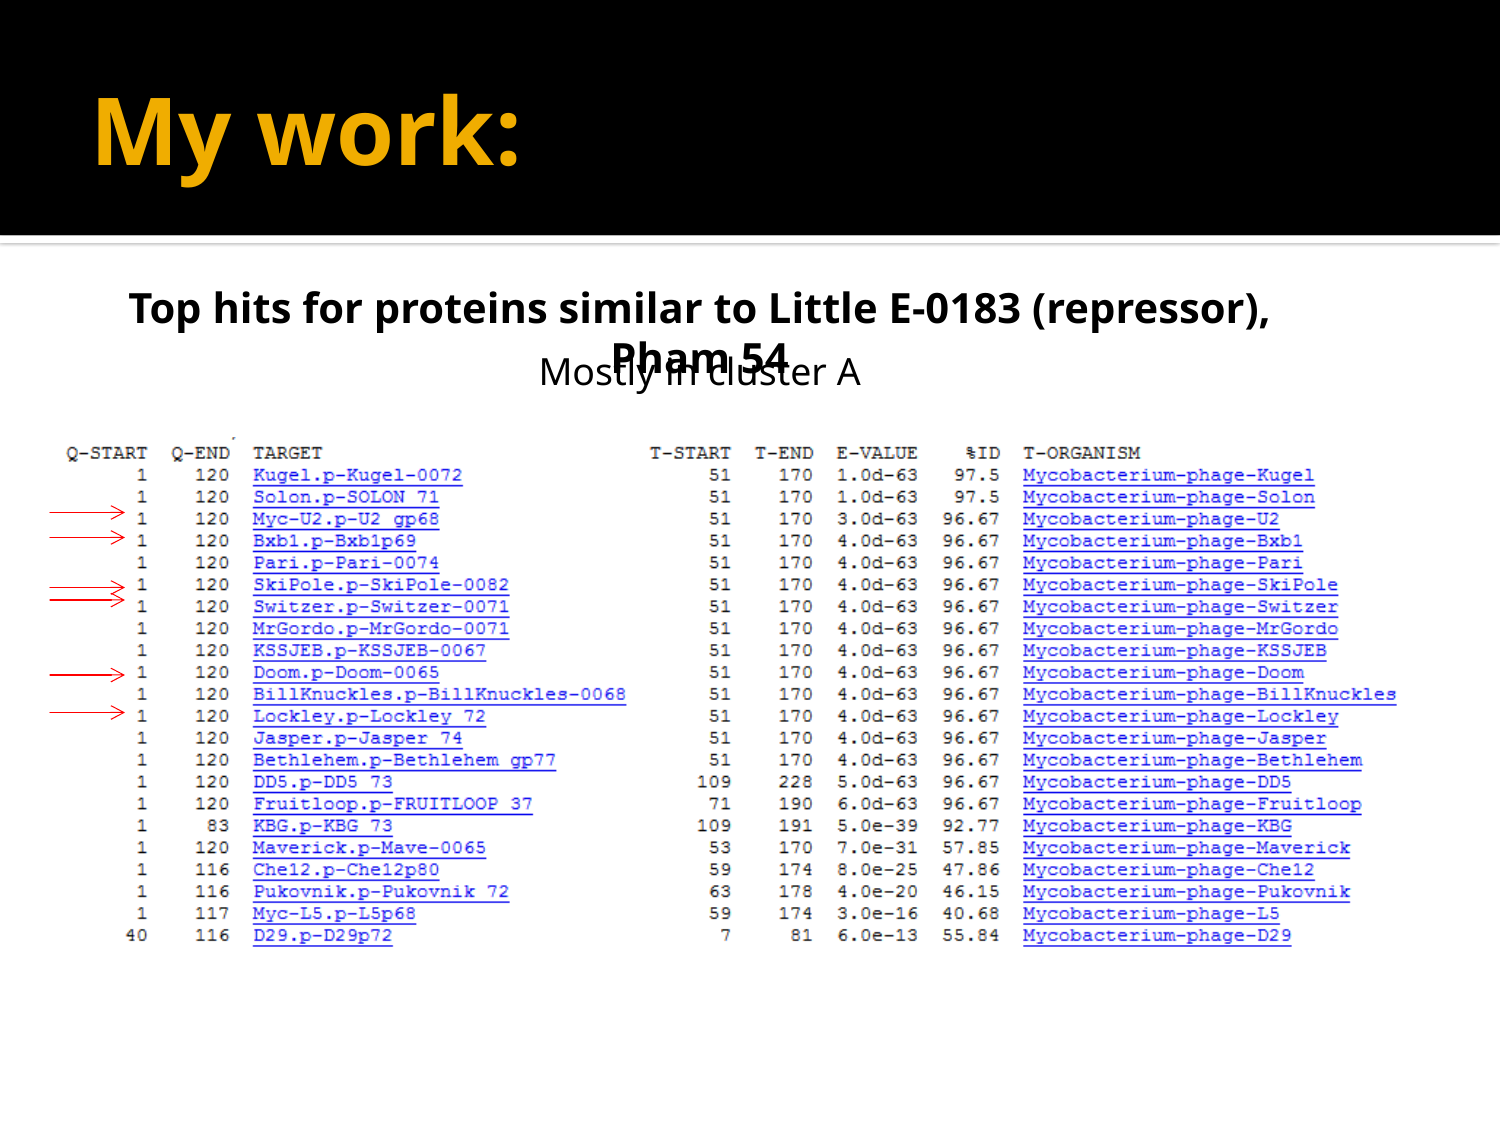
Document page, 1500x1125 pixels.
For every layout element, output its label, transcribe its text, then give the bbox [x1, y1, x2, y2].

text_box Top hits for proteins similar to Little E-0183 (repressor), Pham 54 [81, 274, 1319, 390]
title My work: [75, 25, 1425, 231]
text_box Mostly in cluster A [481, 340, 919, 401]
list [62, 437, 1413, 982]
